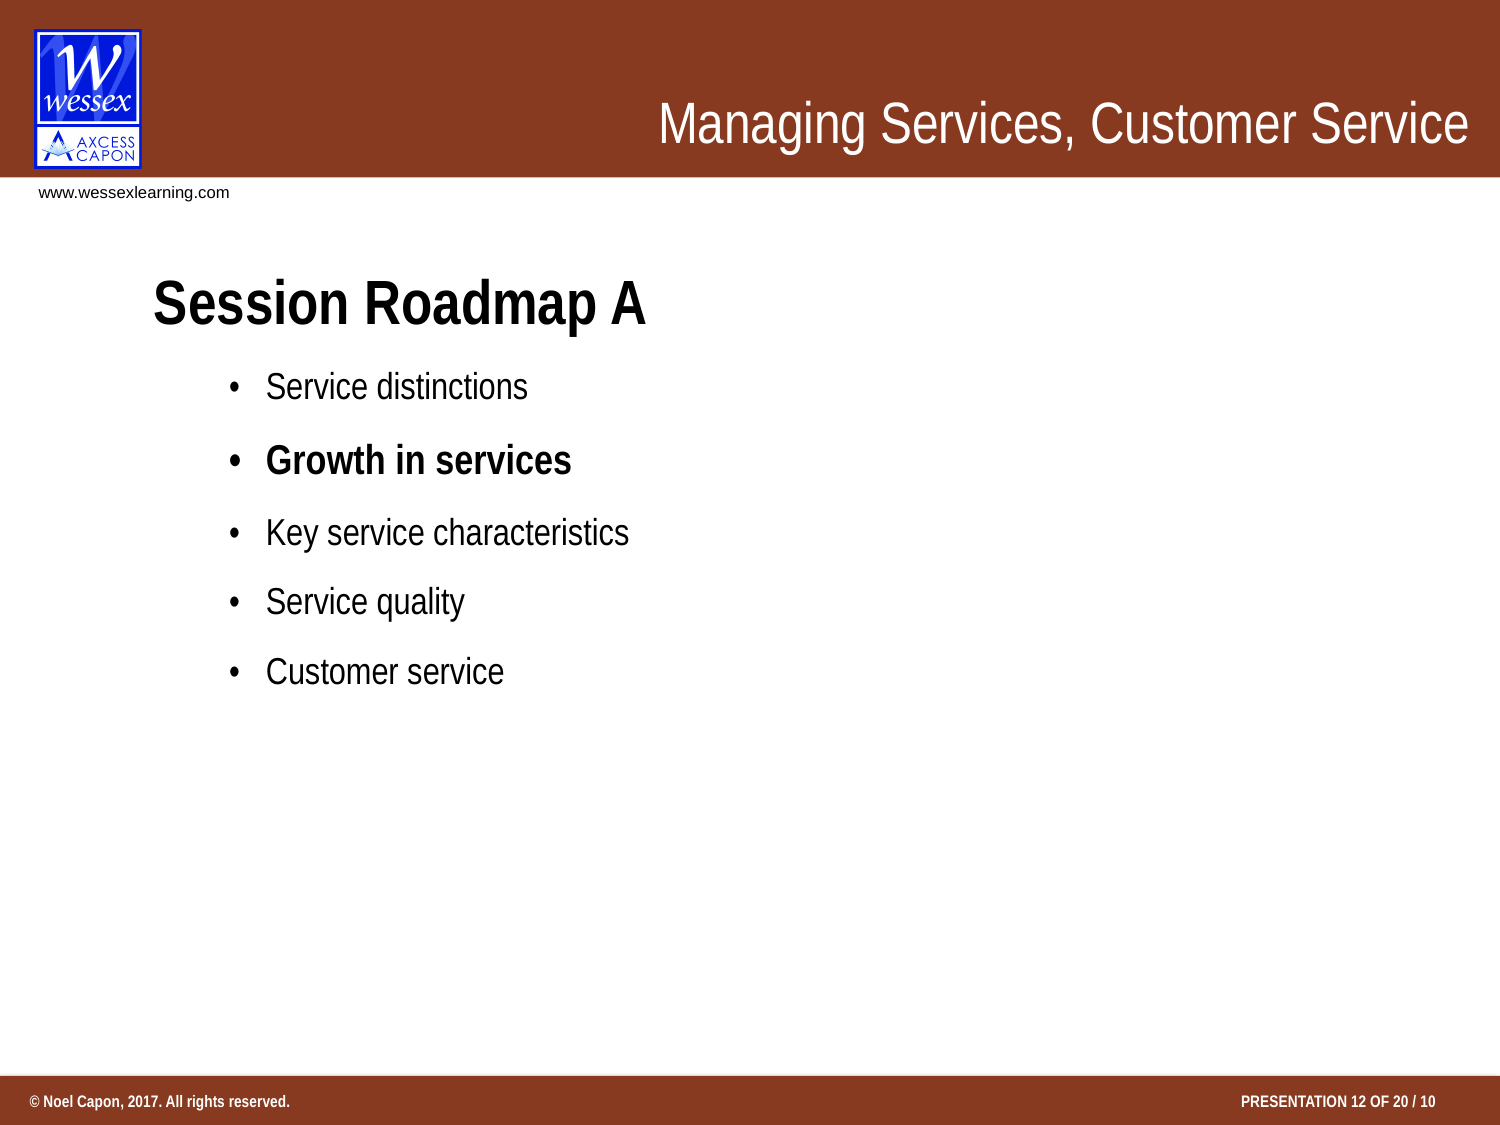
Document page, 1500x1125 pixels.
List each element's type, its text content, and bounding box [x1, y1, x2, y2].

text_box Session Roadmap A • Service distinctions • Growth in services • Key service characteristics • Service quality • Customer service [153, 262, 1462, 693]
text_box Managing Services, Customer Service [0, 0, 1500, 178]
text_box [34, 28, 232, 203]
